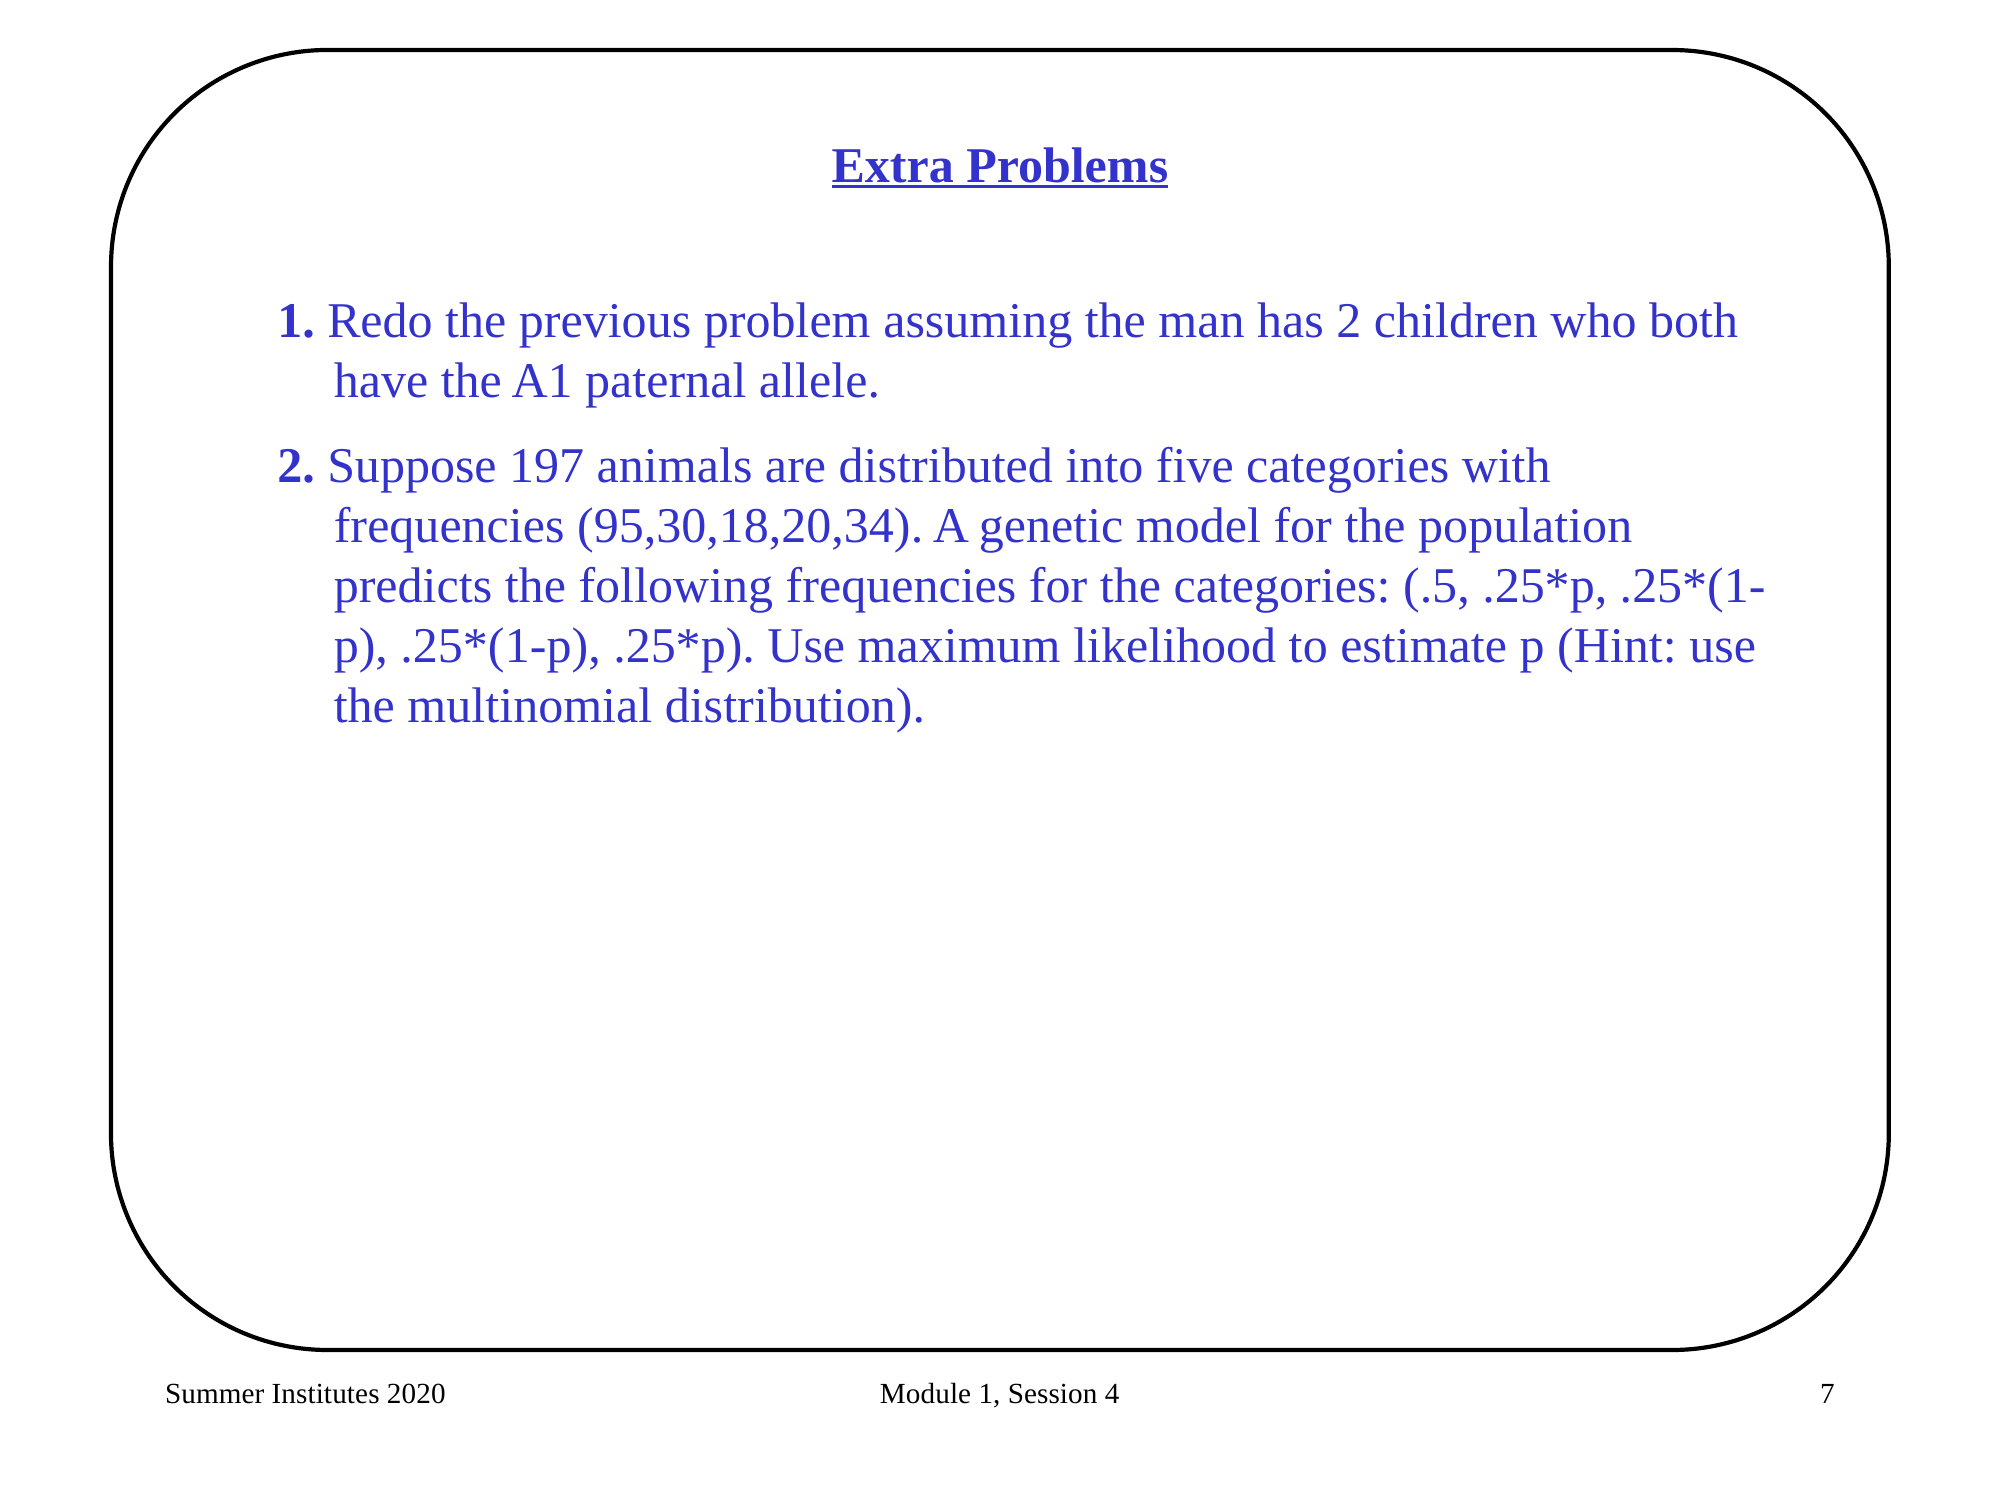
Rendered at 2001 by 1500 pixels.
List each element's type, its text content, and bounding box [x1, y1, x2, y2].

slide_number Summer Institutes 2020 [150, 1366, 567, 1467]
footer Module 1, Session 4 [683, 1366, 1317, 1467]
text_box Extra Problems [393, 124, 1607, 200]
slide_number 7 [1433, 1366, 1850, 1467]
text_box 1. Redo the previous problem assuming the man has 2 children who both have the A1 paternal allele. 2. Suppose 197 animals are distributed into five categories with frequencies (95,30,18,20,34). A genetic model for the population predicts the following frequencies for the categories: (.5, .25*p, .25*(1-p), .25*(1-p), .25*p). Use maximum likelihood to estimate p (Hint: use the multinomial distribution). [262, 280, 1788, 741]
